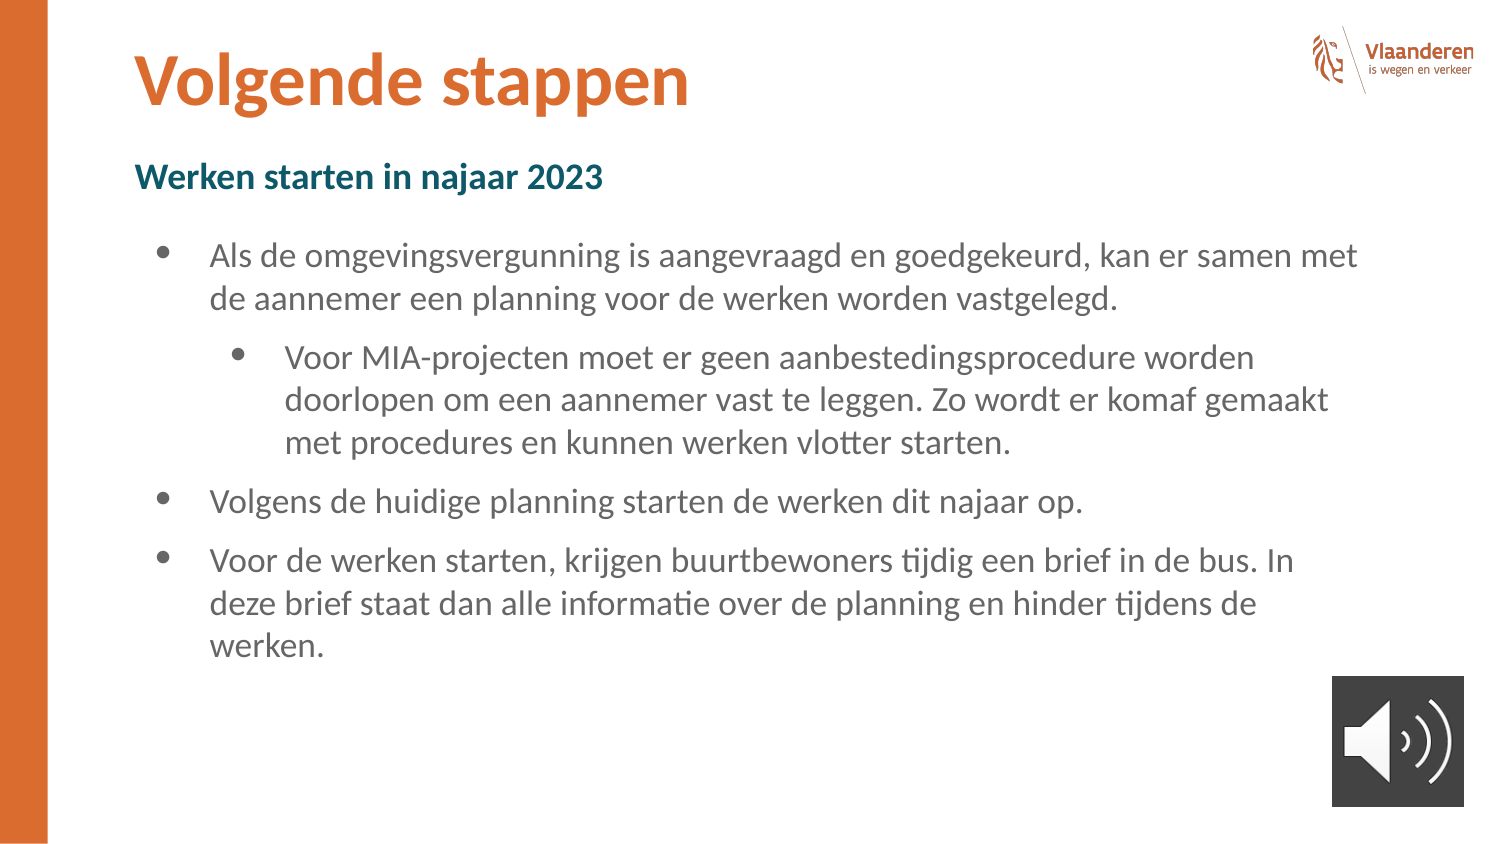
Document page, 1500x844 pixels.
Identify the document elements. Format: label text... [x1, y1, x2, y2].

picture [1330, 674, 1465, 809]
subtitle Werken starten in najaar 2023 [119, 132, 1272, 218]
picture [1313, 26, 1474, 94]
list Als de omgevingsvergunning is aangevraagd en goedgekeurd, kan er samen met de aannemer een planning voor de werken worden vastgelegd. Voor MIA-projecten moet er geen aanbestedingsprocedure worden doorlopen om een aannemer vast te leggen. Zo wordt er komaf gemaakt met procedures en kunnen werken vlotter starten. Volgens de huidige planning starten de werken dit najaar op. Voor de werken starten, krijgen buurtbewoners tijdig een brief in de bus. In deze brief staat dan alle informatie over de planning en hinder tijdens de werken. [119, 217, 1385, 756]
title Volgende stappen [119, 0, 1272, 132]
